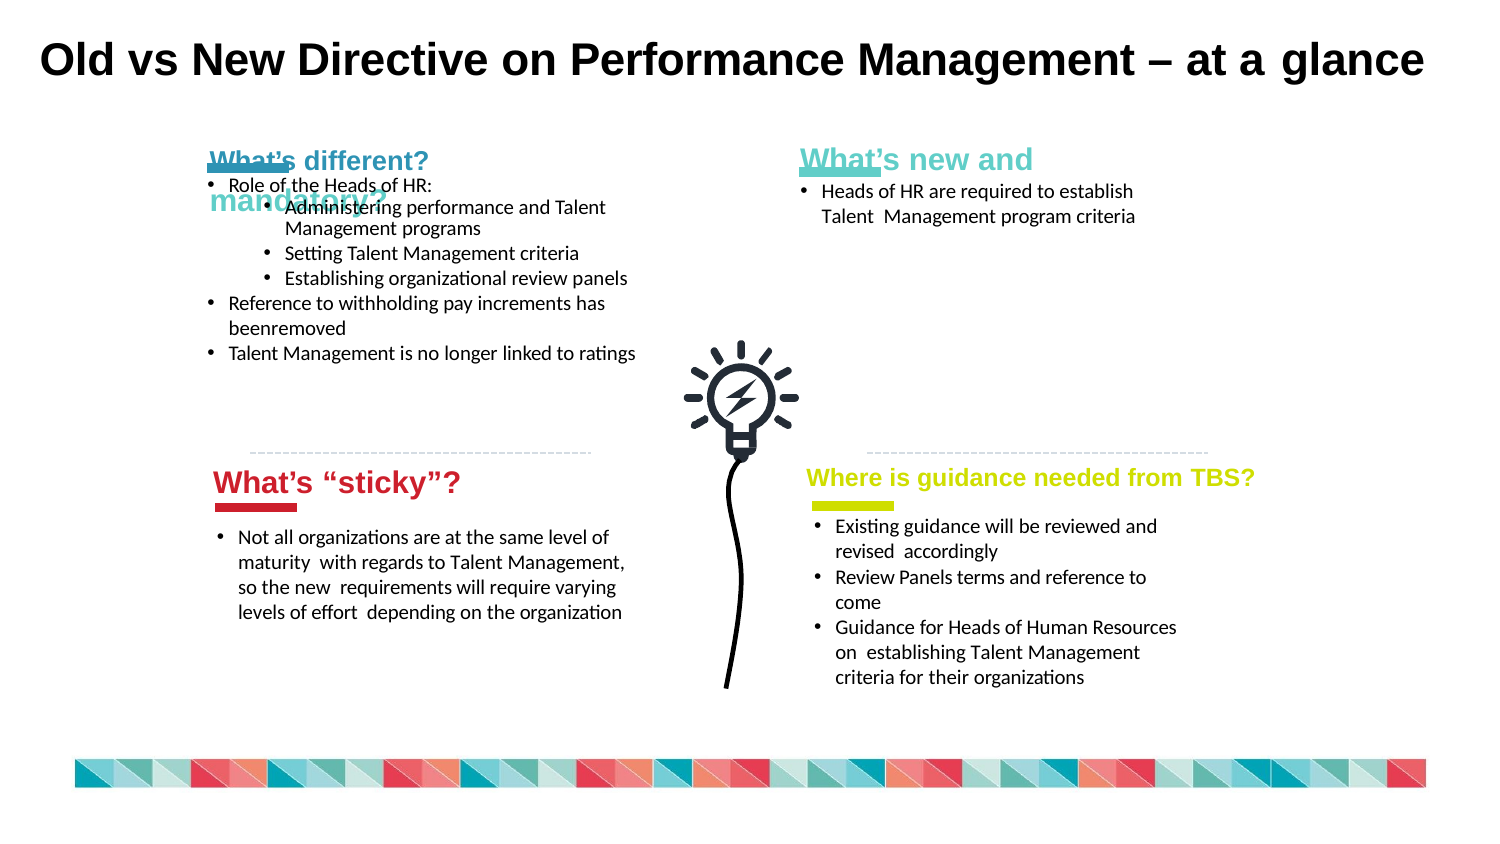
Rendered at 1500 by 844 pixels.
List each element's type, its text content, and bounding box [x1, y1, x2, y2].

text_box What’s “sticky”? [211, 460, 464, 500]
text_box Where is guidance needed from TBS? [804, 459, 1257, 491]
text_box [725, 378, 757, 398]
text_box [758, 347, 773, 366]
text_box [710, 347, 724, 366]
text_box Role of the Heads of HR: Administering performance and Talent Management programs Setting Talent Management criteria Establishing organizational review panels Reference to withholding pay increments has beenremoved Talent Management is no longer linked to ratings [205, 174, 709, 365]
text_box [691, 366, 709, 381]
text_box Existing guidance will be reviewed and revised accordingly Review Panels terms and reference to come Guidance for Heads of Human Resources on establishing Talent Management criteria for their organizations [812, 511, 1204, 689]
text_box [748, 439, 757, 448]
text_box [779, 394, 799, 402]
text_box [741, 371, 776, 433]
text_box [683, 394, 704, 402]
text_box [725, 397, 757, 418]
text_box Heads of HR are required to establish Talent Management program criteria [799, 218, 1155, 228]
text_box What’s different? What’s new and mandatory? [208, 121, 1220, 218]
picture [71, 755, 1430, 793]
text_box Not all organizations are at the same level of maturity with regards to Talent Management, so the new requirements will require varying levels of effort depending on the organization [215, 522, 648, 624]
text_box [706, 363, 763, 463]
text_box [690, 415, 709, 429]
text_box [737, 340, 745, 360]
text_box [774, 366, 792, 381]
text_box [774, 415, 792, 429]
text_box [725, 459, 742, 689]
title Old vs New Directive on Performance Management – at a glance [38, 27, 1439, 171]
